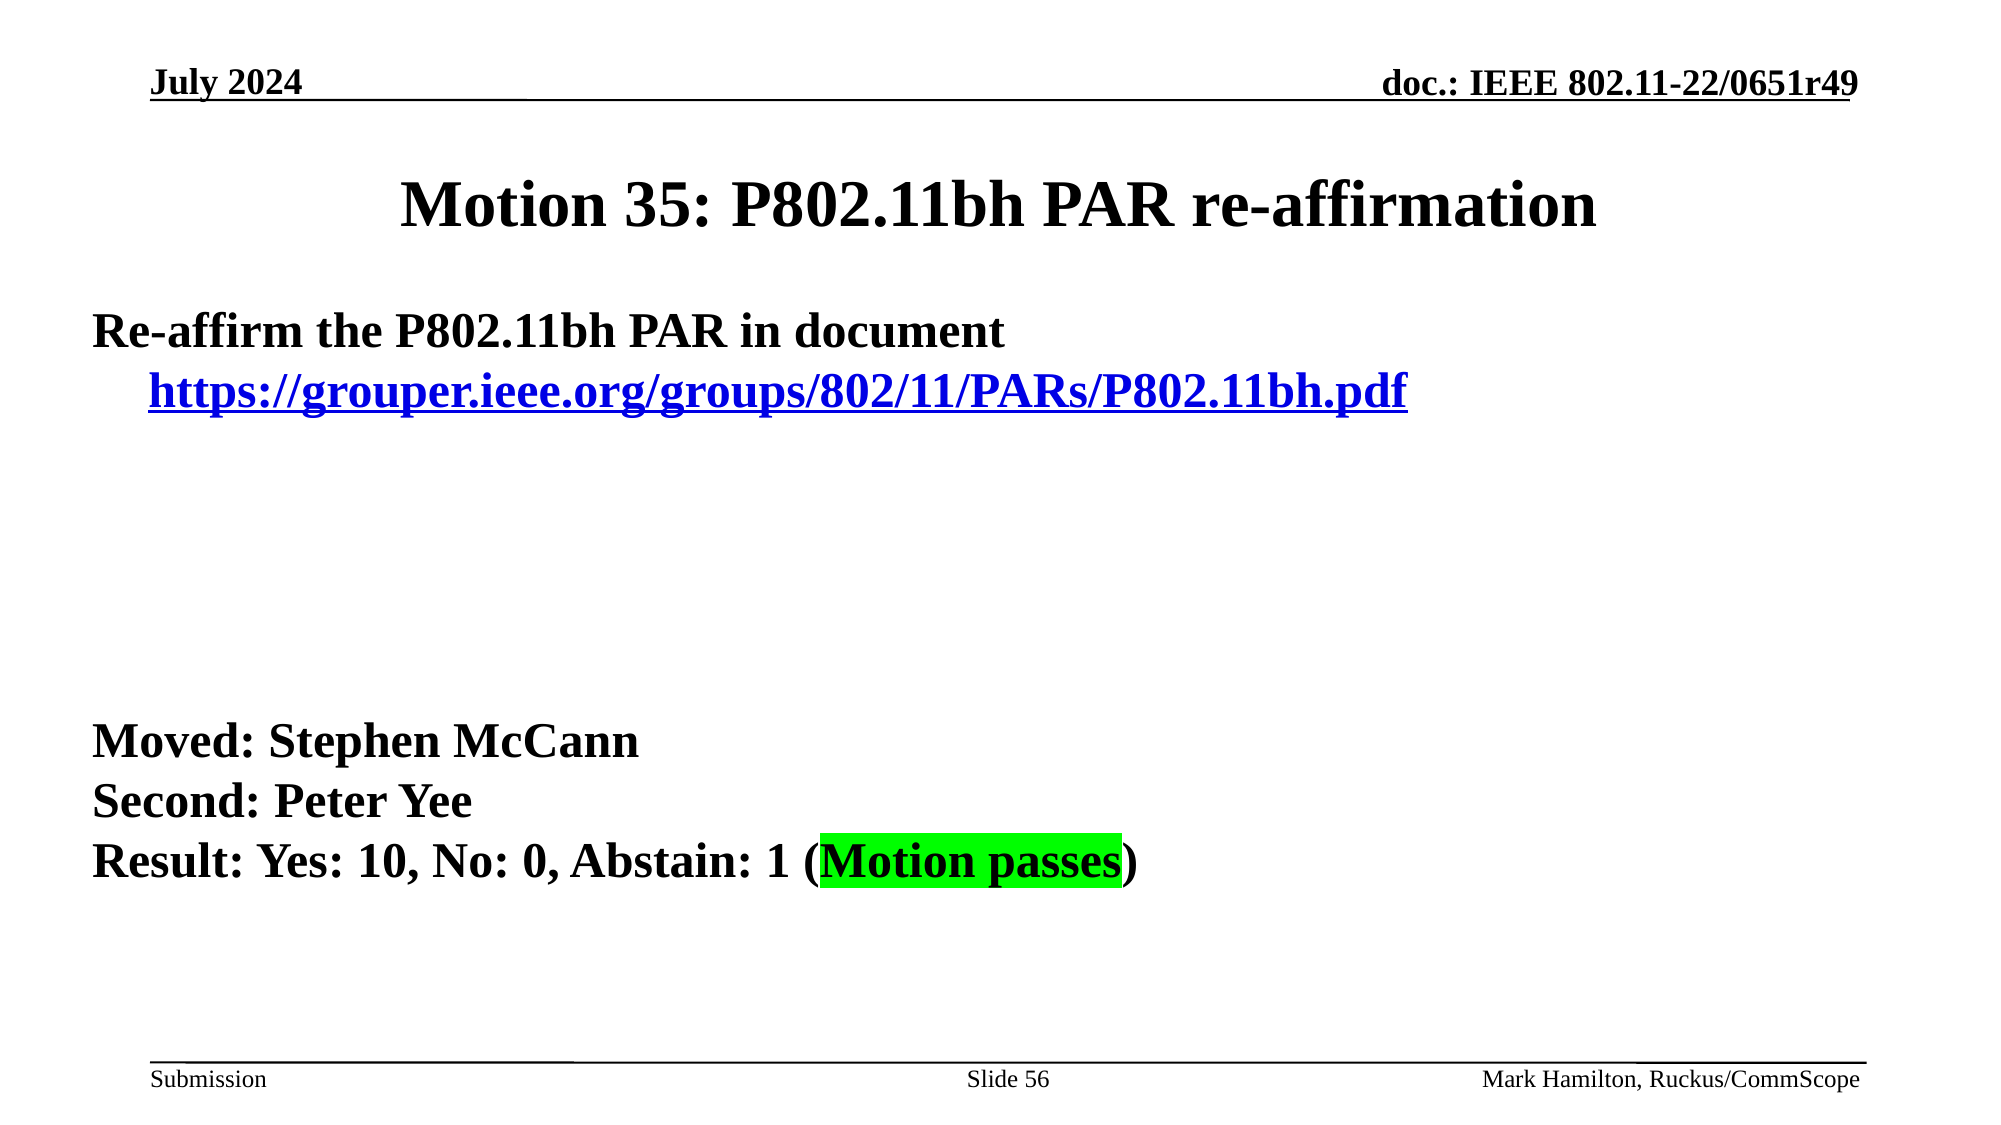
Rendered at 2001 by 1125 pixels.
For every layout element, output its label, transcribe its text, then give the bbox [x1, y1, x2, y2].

slide_number Slide 56 [950, 1061, 1067, 1123]
list Re-affirm the P802.11bh PAR in document https://grouper.ieee.org/groups/802/11/PARs/P802.11bh.pdf Moved: Stephen McCann Second: Peter Yee Result: Yes: 10, No: 0, Abstain: 1 (Motion passes) [76, 289, 1940, 1063]
title Motion 35: P802.11bh PAR re-affirmation [149, 112, 1850, 288]
